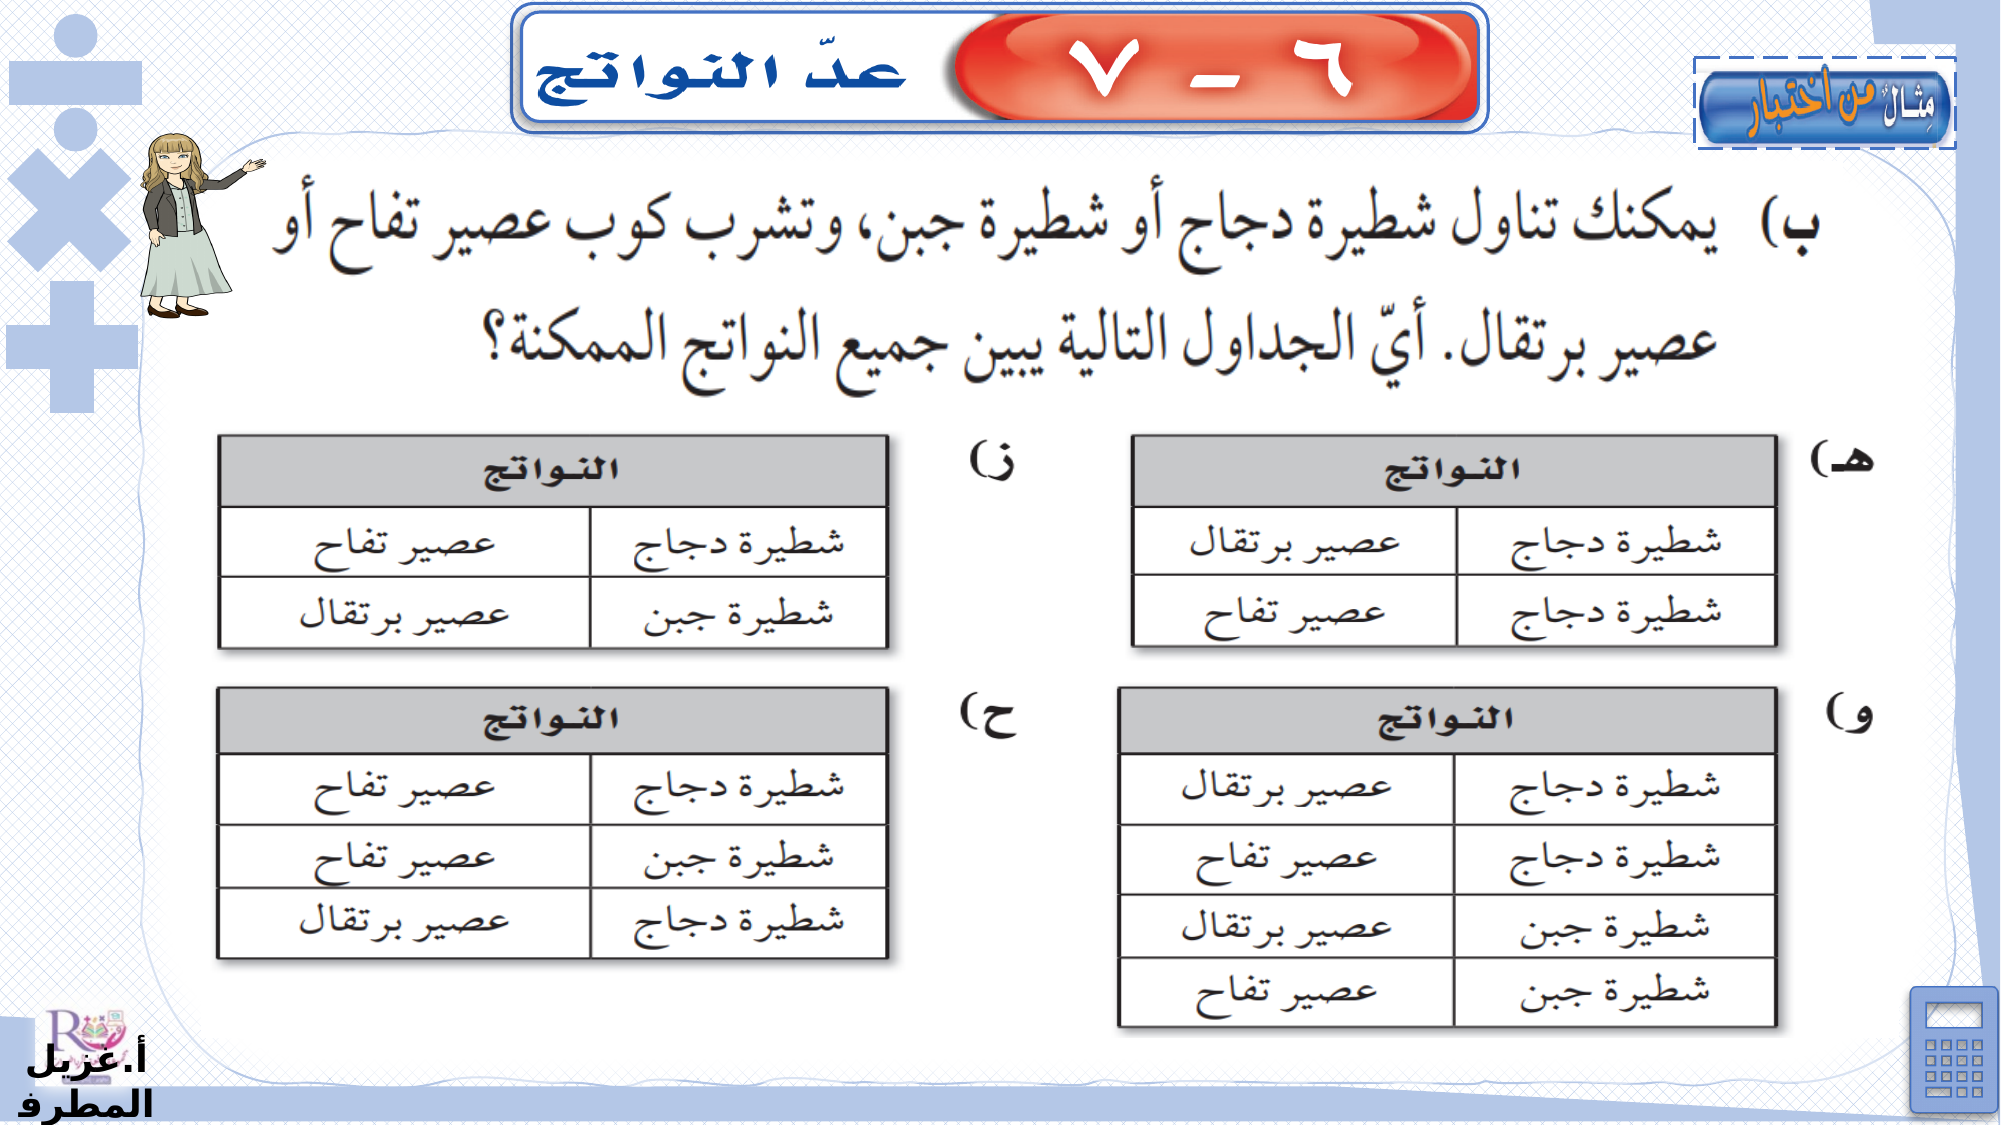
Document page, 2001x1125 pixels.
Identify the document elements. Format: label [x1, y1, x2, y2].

picture [49, 1005, 124, 1080]
picture [524, 14, 1476, 119]
picture [1695, 58, 1954, 148]
picture [132, 132, 2000, 1125]
